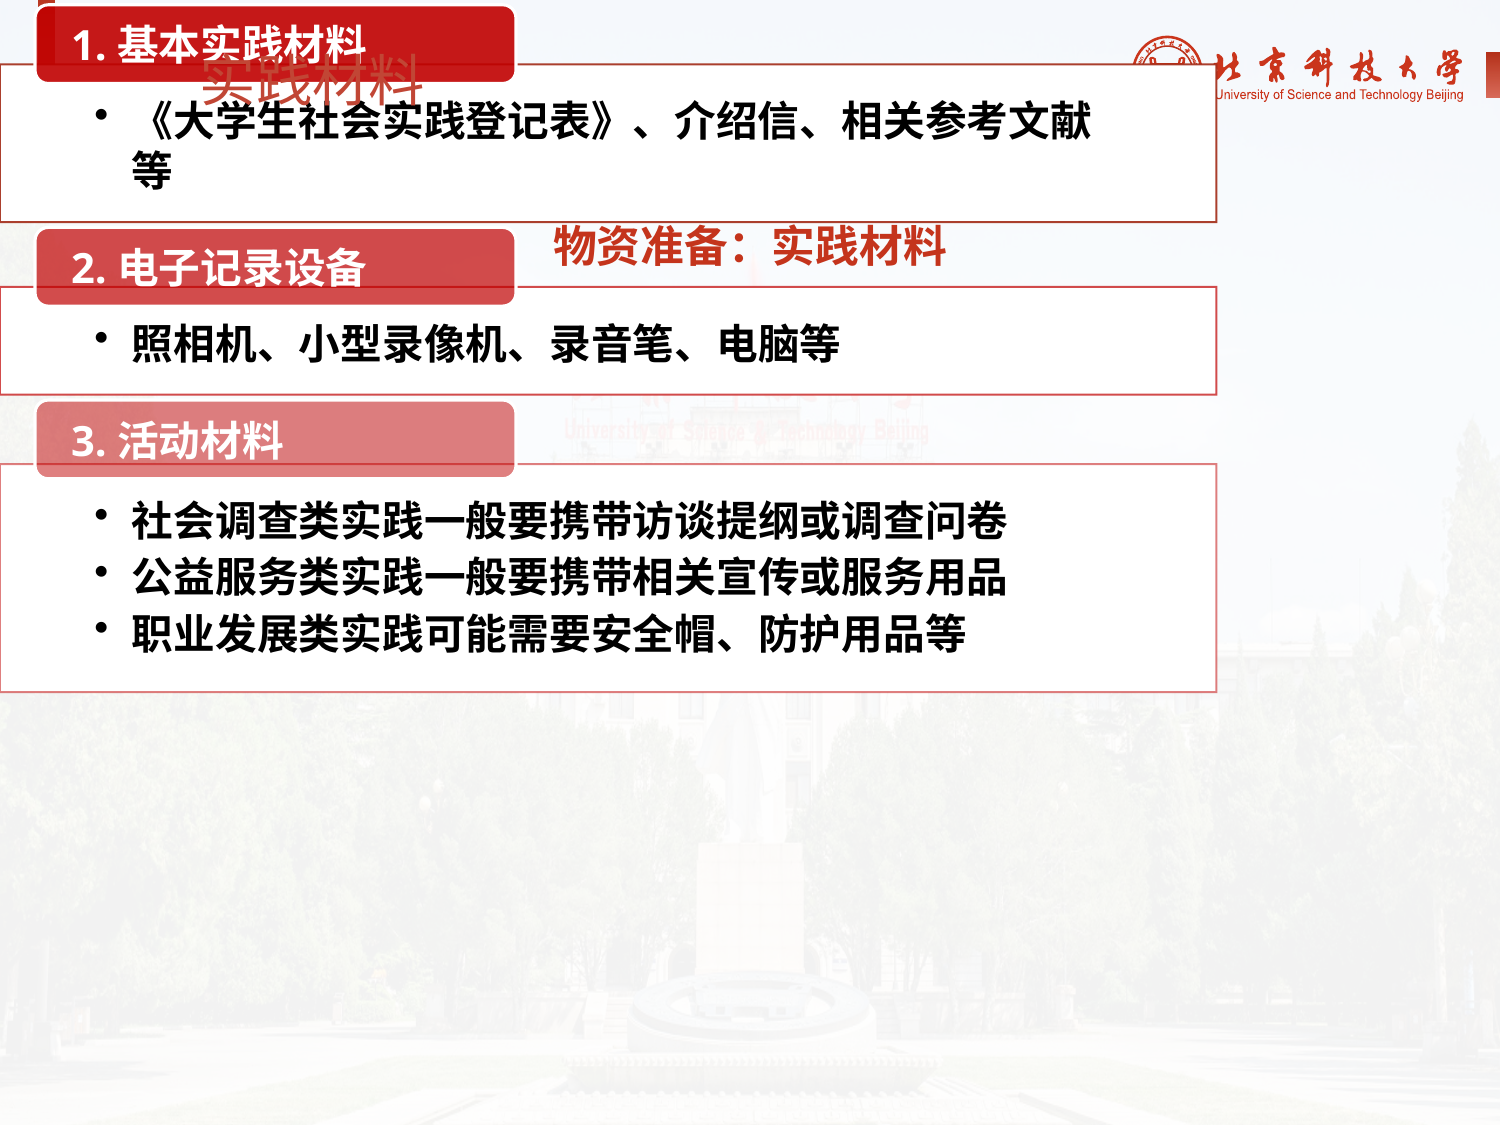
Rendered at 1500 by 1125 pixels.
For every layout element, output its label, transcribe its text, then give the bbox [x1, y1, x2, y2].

text_box 物资准备：实践材料 [403, 224, 1097, 274]
text_box 实践材料 [185, 38, 964, 121]
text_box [141, 289, 1359, 985]
